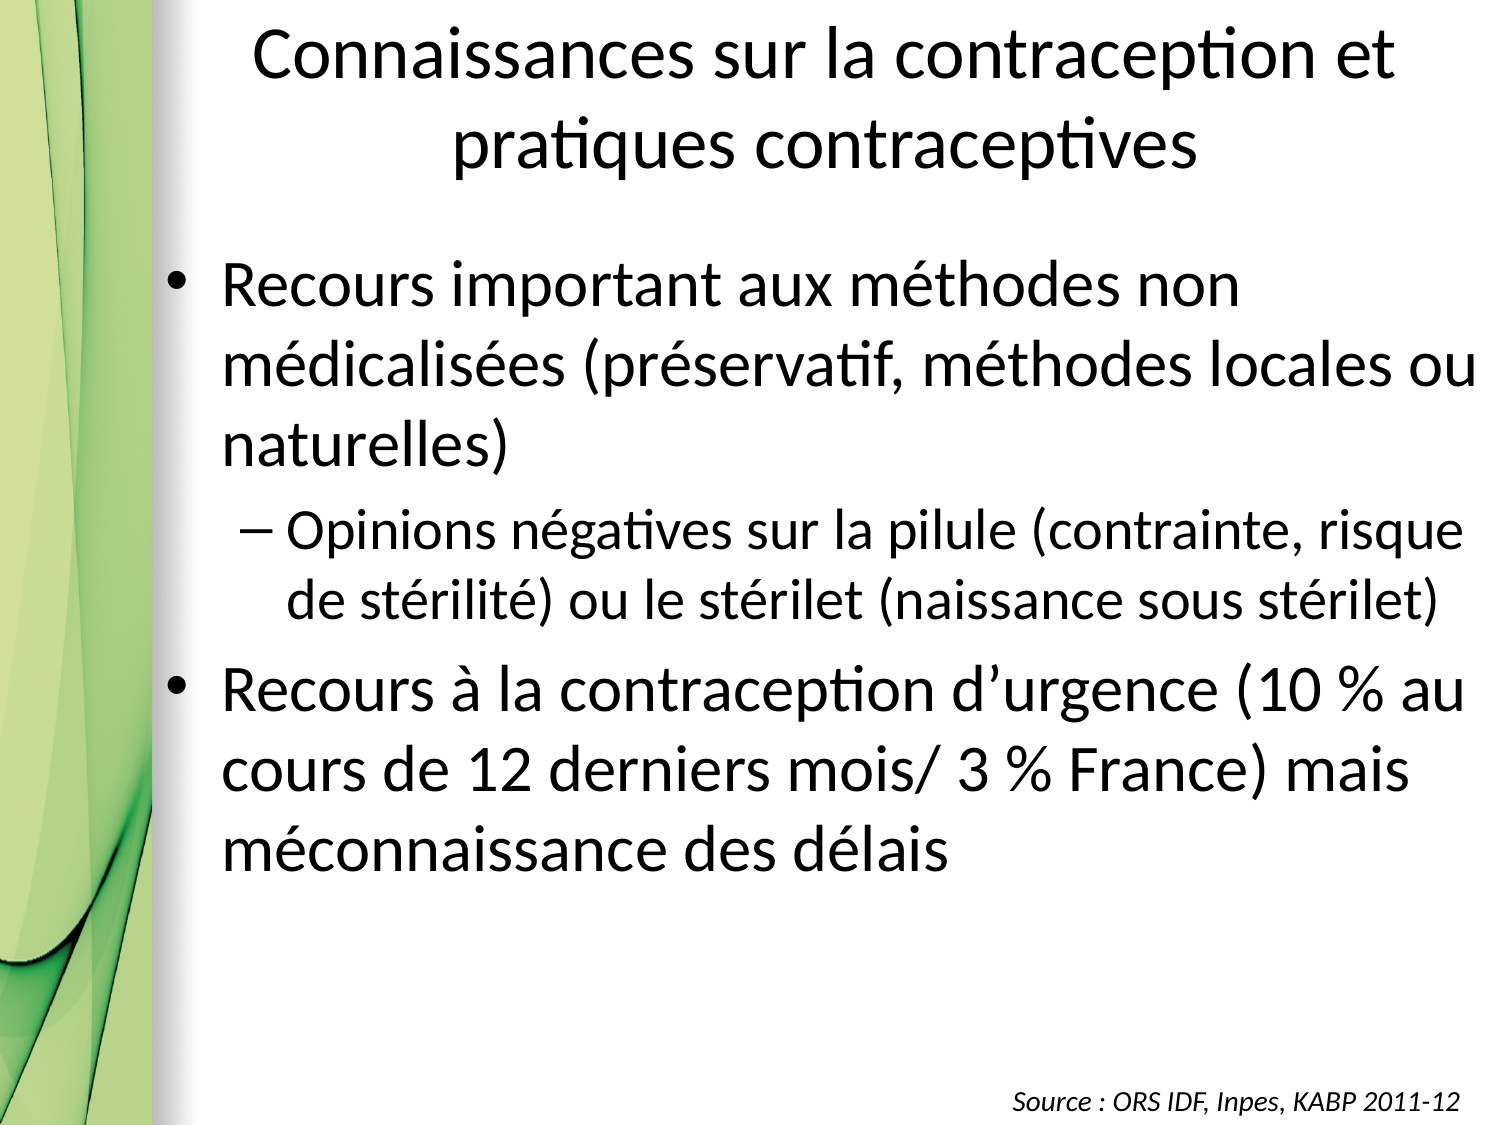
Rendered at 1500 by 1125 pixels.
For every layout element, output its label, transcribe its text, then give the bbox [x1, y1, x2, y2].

list Recours important aux méthodes non médicalisées (préservatif, méthodes locales ou naturelles) Opinions négatives sur la pilule (contrainte, risque de stérilité) ou le stérilet (naissance sous stérilet) Recours à la contraception d’urgence (10 % au cours de 12 derniers mois/ 3 % France) mais méconnaissance des délais [223, 231, 1500, 1035]
picture [0, 0, 219, 1125]
text_box Source : ORS IDF, Inpes, KABP 2011-12 [998, 1074, 1500, 1125]
title Connaissances sur la contraception et pratiques contraceptives [220, 0, 1500, 188]
